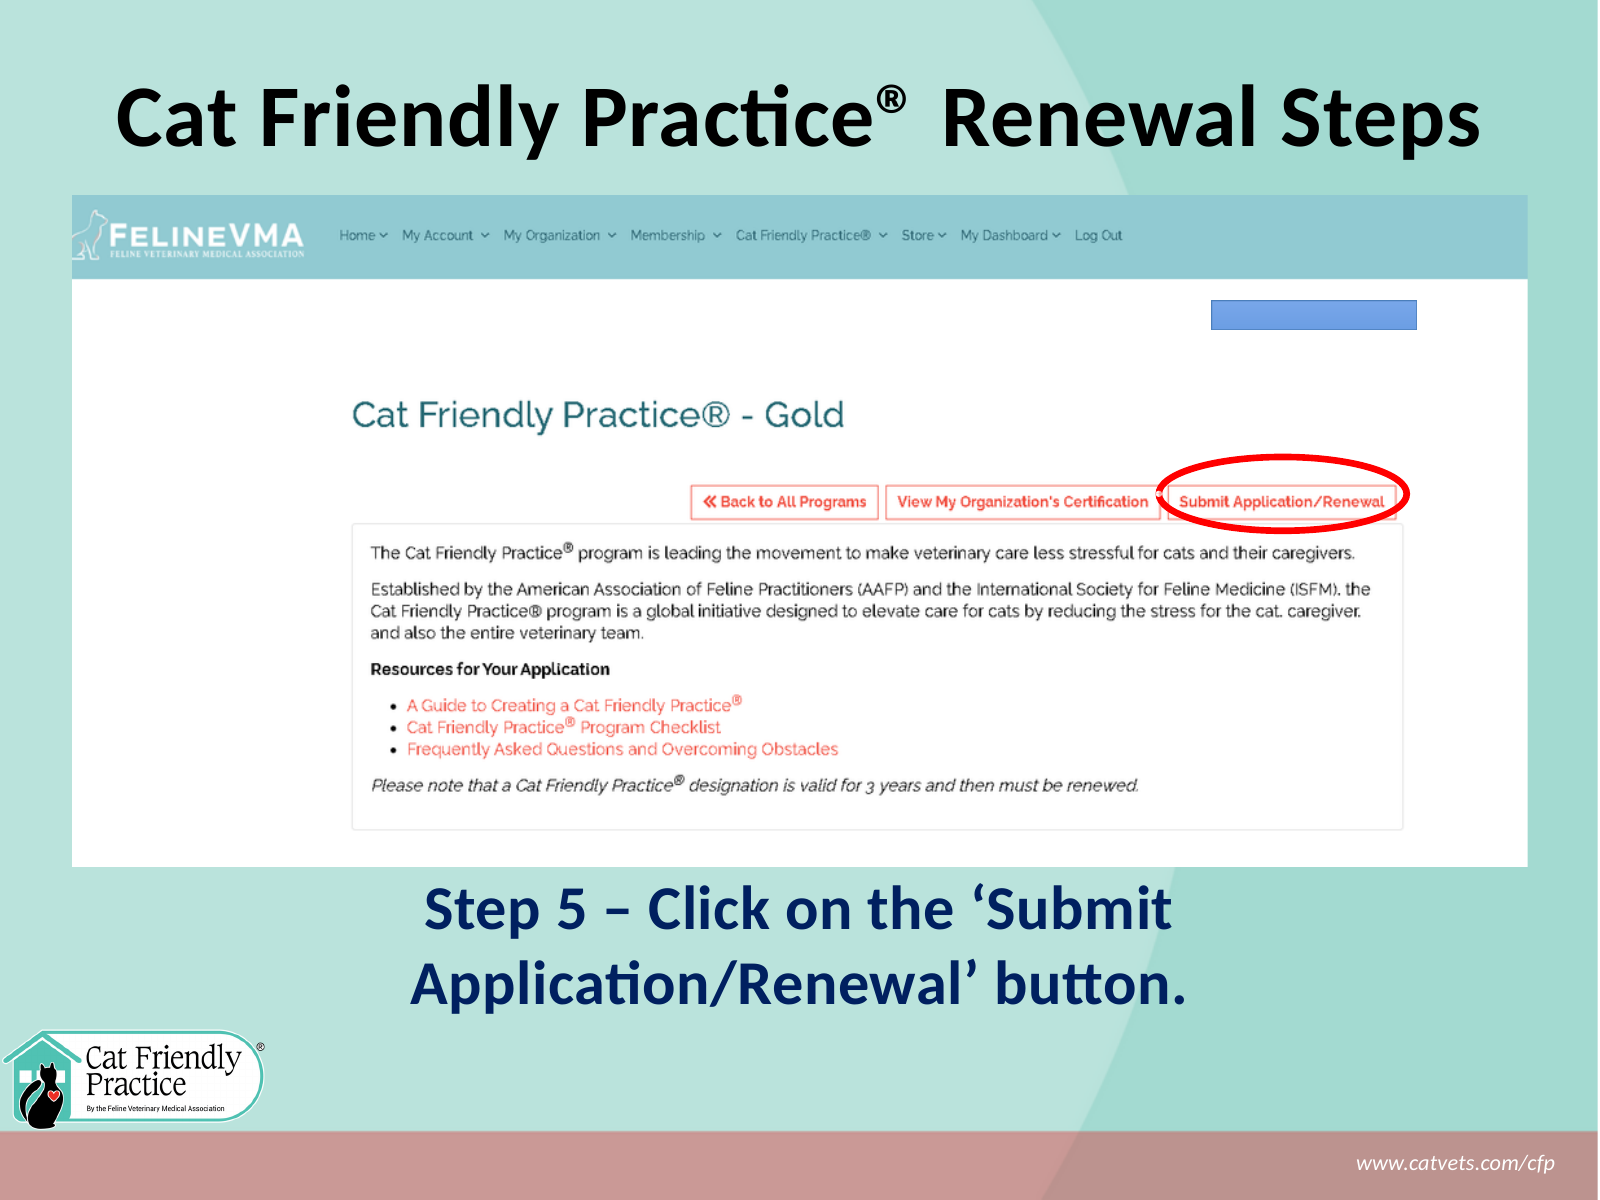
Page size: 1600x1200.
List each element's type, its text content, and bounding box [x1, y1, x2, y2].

text_box [0, 1028, 271, 1132]
text_box Step 5 – Click on the ‘Submit Application/Renewal’ button. [140, 867, 1460, 1092]
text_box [1155, 453, 1411, 535]
text_box [1211, 300, 1417, 330]
text_box www.catvets.com/cfp [924, 1148, 1556, 1175]
text_box Cat Friendly Practice® Renewal Steps [94, 58, 1505, 165]
text_box [0, 0, 1598, 1200]
text_box [72, 195, 1528, 867]
